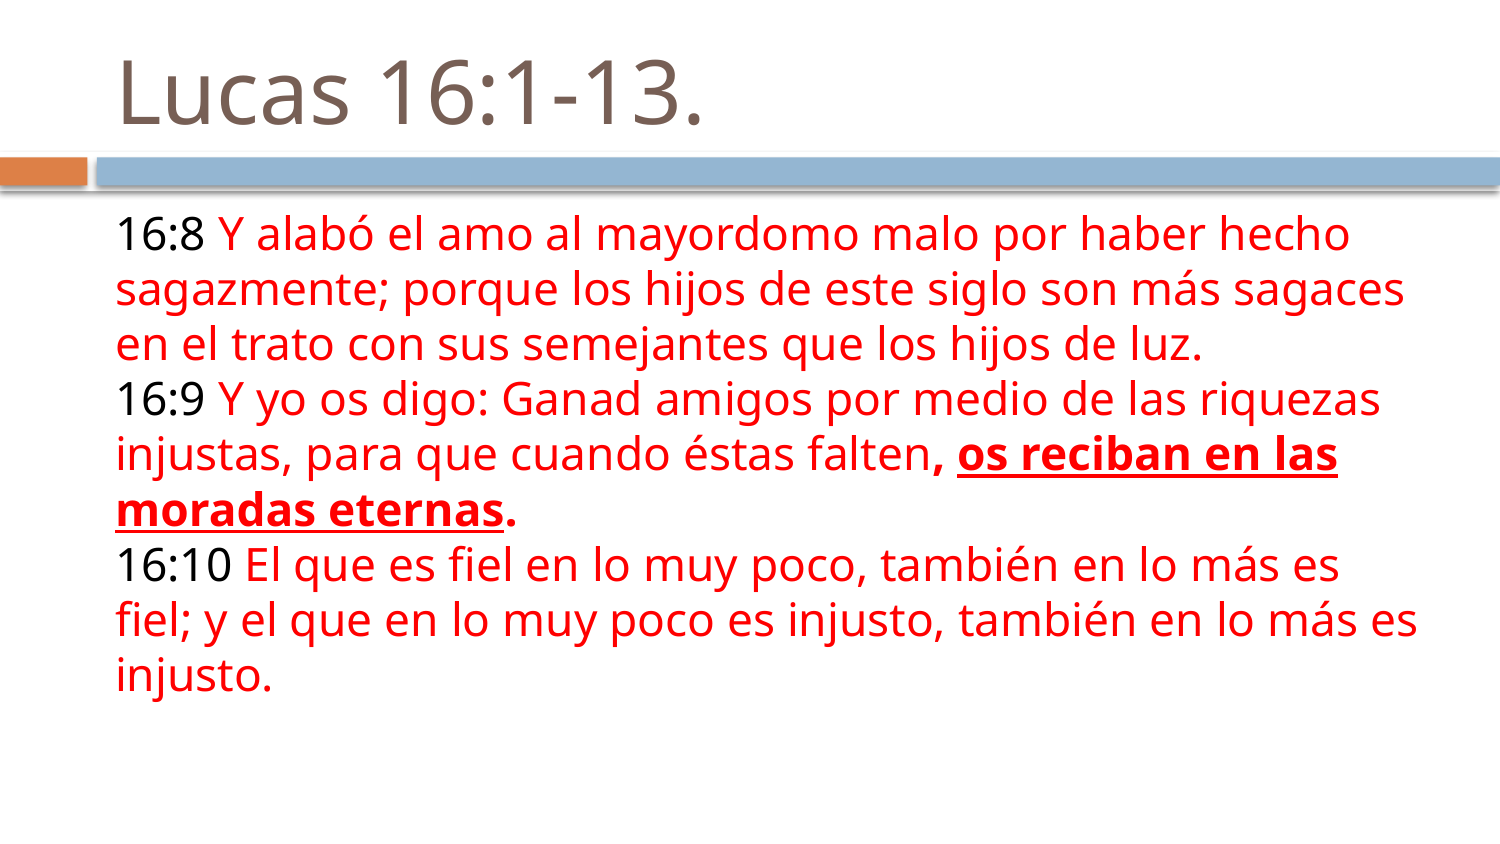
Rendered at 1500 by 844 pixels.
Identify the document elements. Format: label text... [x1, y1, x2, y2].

title Lucas 16:1-13. [100, 28, 1438, 150]
list 16:8 Y alabó el amo al mayordomo malo por haber hecho sagazmente; porque los hijos de este siglo son más sagaces en el trato con sus semejantes que los hijos de luz. 16:9 Y yo os digo: Ganad amigos por medio de las riquezas injustas, para que cuando éstas falten, os reciban en las moradas eternas. 16:10 El que es fiel en lo muy poco, también en lo más es fiel; y el que en lo muy poco es injusto, también en lo más es injusto. [100, 196, 1438, 750]
